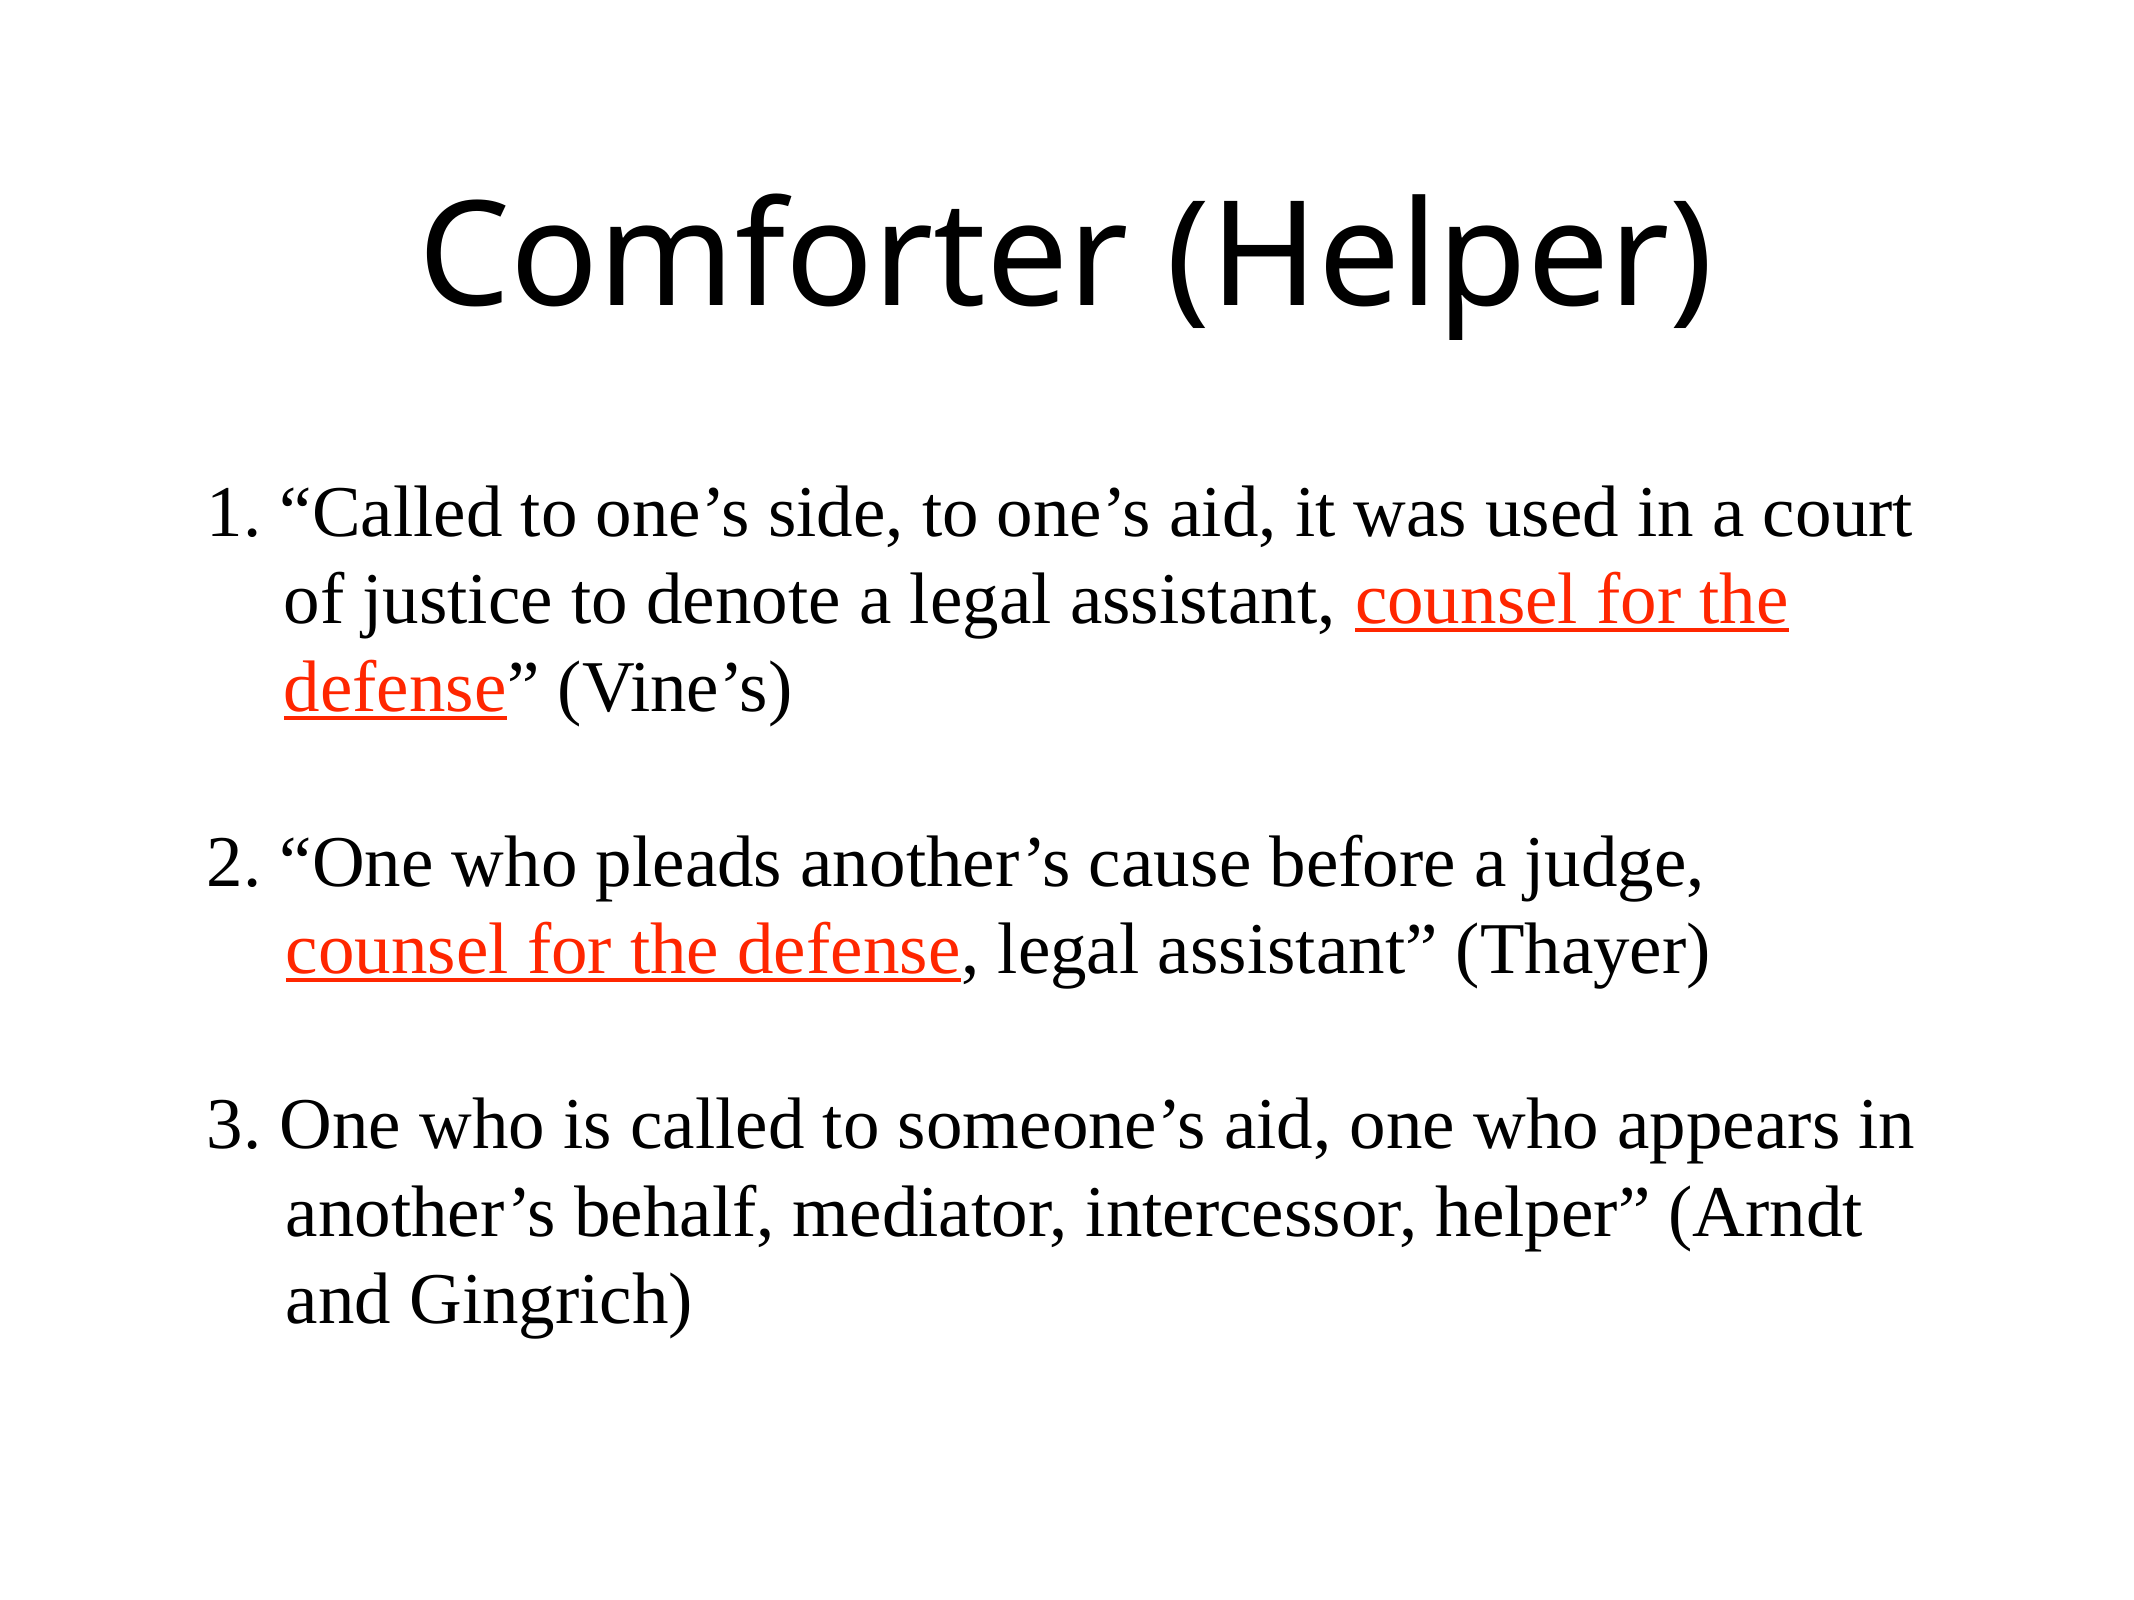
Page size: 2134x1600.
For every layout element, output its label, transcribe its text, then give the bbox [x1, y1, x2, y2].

title Comforter (Helper) [213, 134, 1920, 360]
list 1. “Called to one’s side, to one’s aid, it was used in a court of justice to denote a legal assistant, counsel for the defense” (Vine’s) 2. “One who pleads another’s cause before a judge, counsel for the defense, legal assistant” (Thayer) 3. One who is called to someone’s aid, one who appears in another’s behalf, mediator, intercessor, helper” (Arndt and Gingrich) [197, 393, 1936, 1409]
